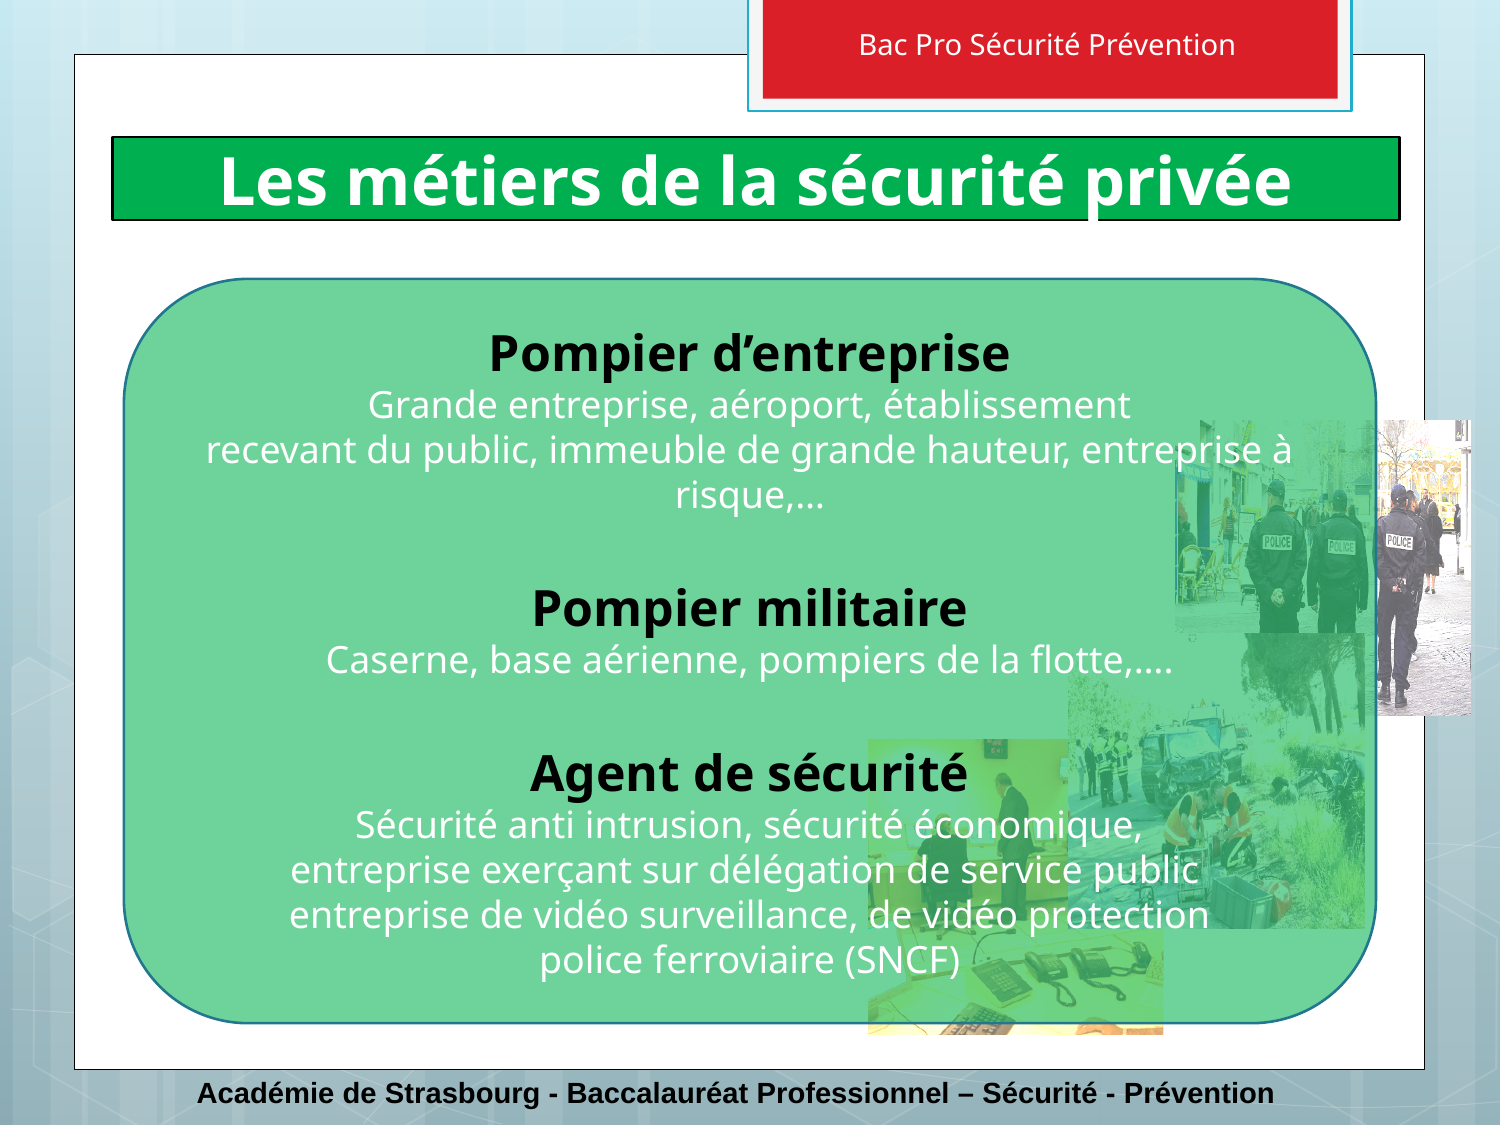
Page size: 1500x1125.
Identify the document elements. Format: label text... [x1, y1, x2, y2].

text_box Pompier d’entreprise Grande entreprise, aéroport, établissement recevant du public, immeuble de grande hauteur, entreprise à risque,… Pompier militaire Caserne, base aérienne, pompiers de la flotte,…. Agent de sécurité Sécurité anti intrusion, sécurité économique, entreprise exerçant sur délégation de service public entreprise de vidéo surveillance, de vidéo protection police ferroviaire (SNCF) [122, 277, 1378, 1025]
text_box Les métiers de la sécurité privée [111, 136, 1401, 221]
